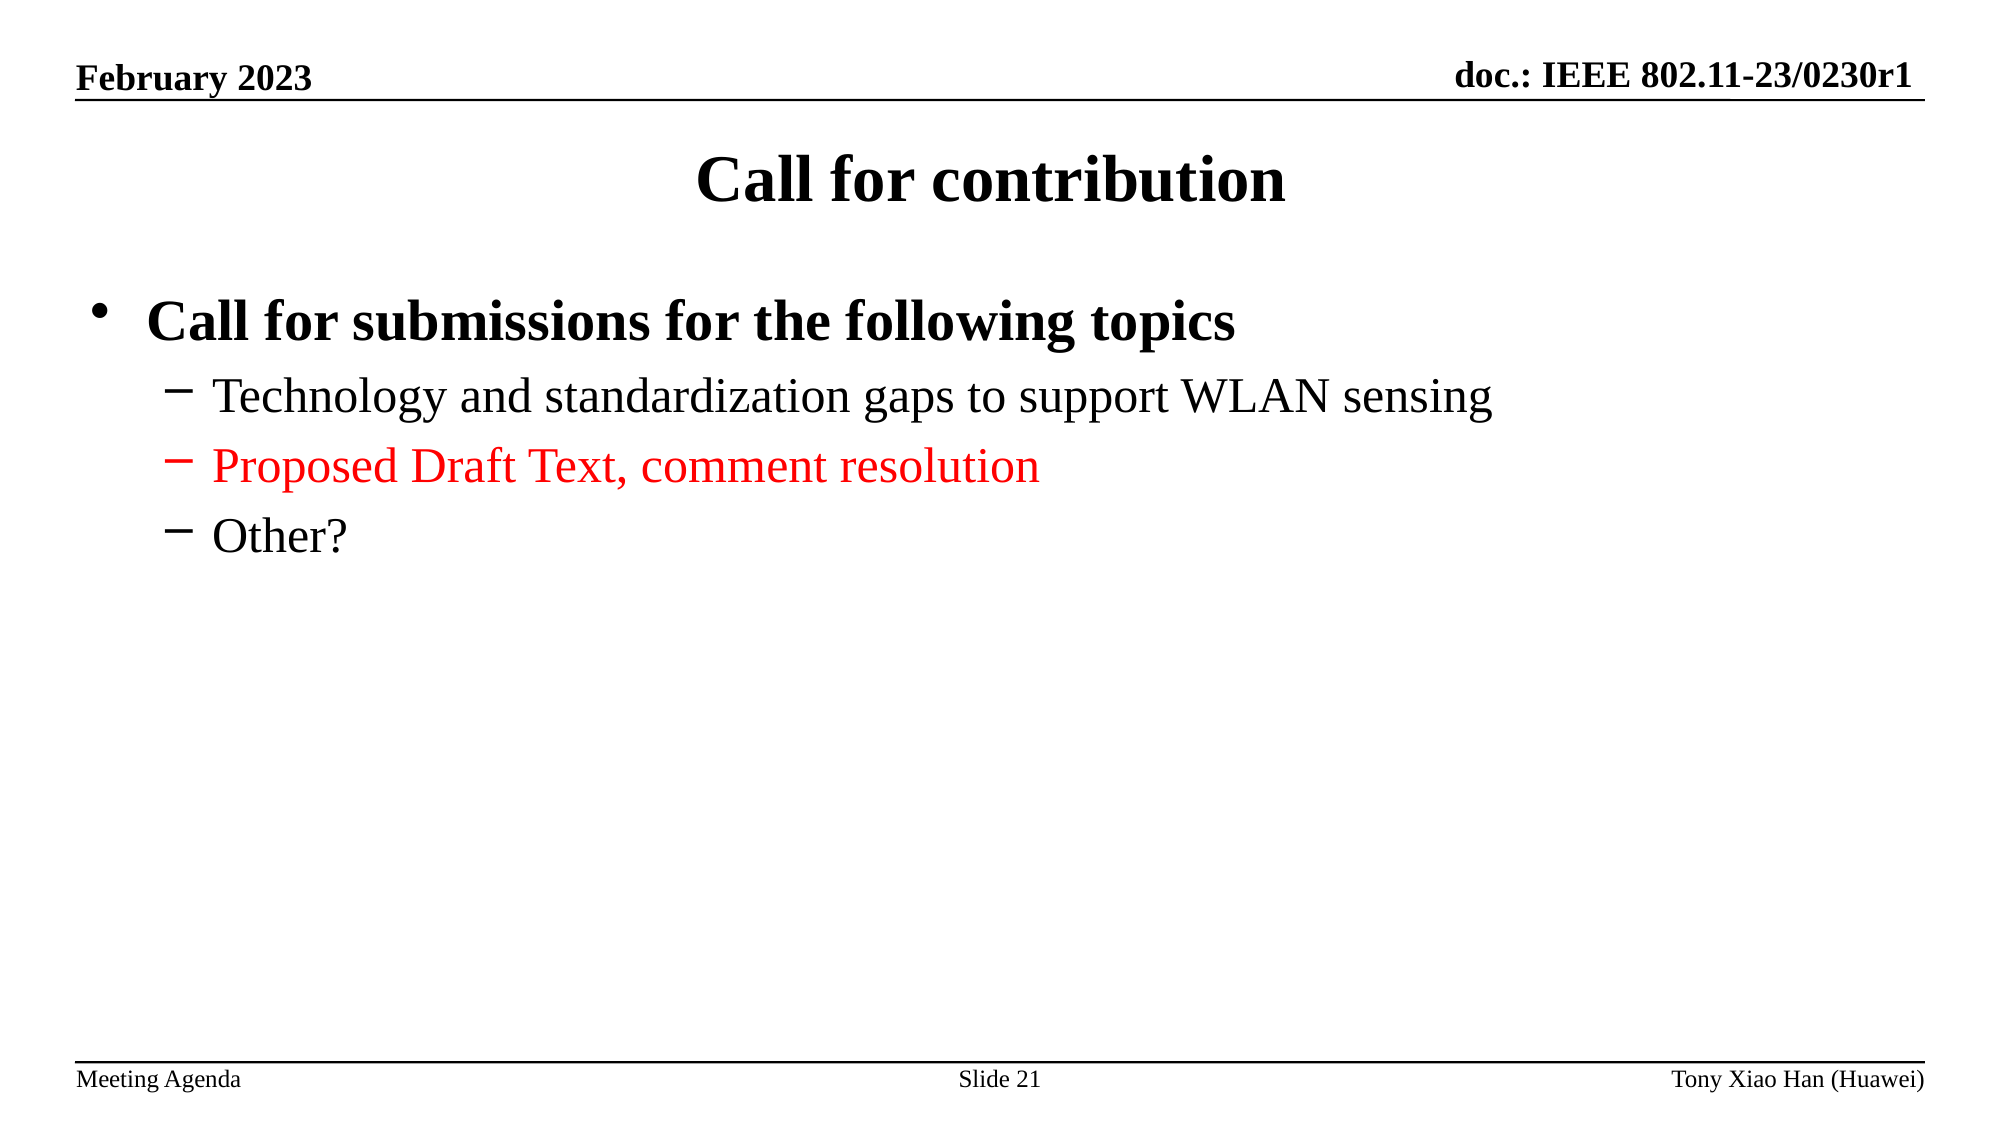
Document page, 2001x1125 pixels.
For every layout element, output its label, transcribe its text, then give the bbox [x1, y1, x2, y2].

text_box Call for contribution [362, 87, 1638, 263]
text_box Call for submissions for the following topics Technology and standardization gaps to support WLAN sensing Proposed Draft Text, comment resolution Other? [75, 275, 1925, 1050]
